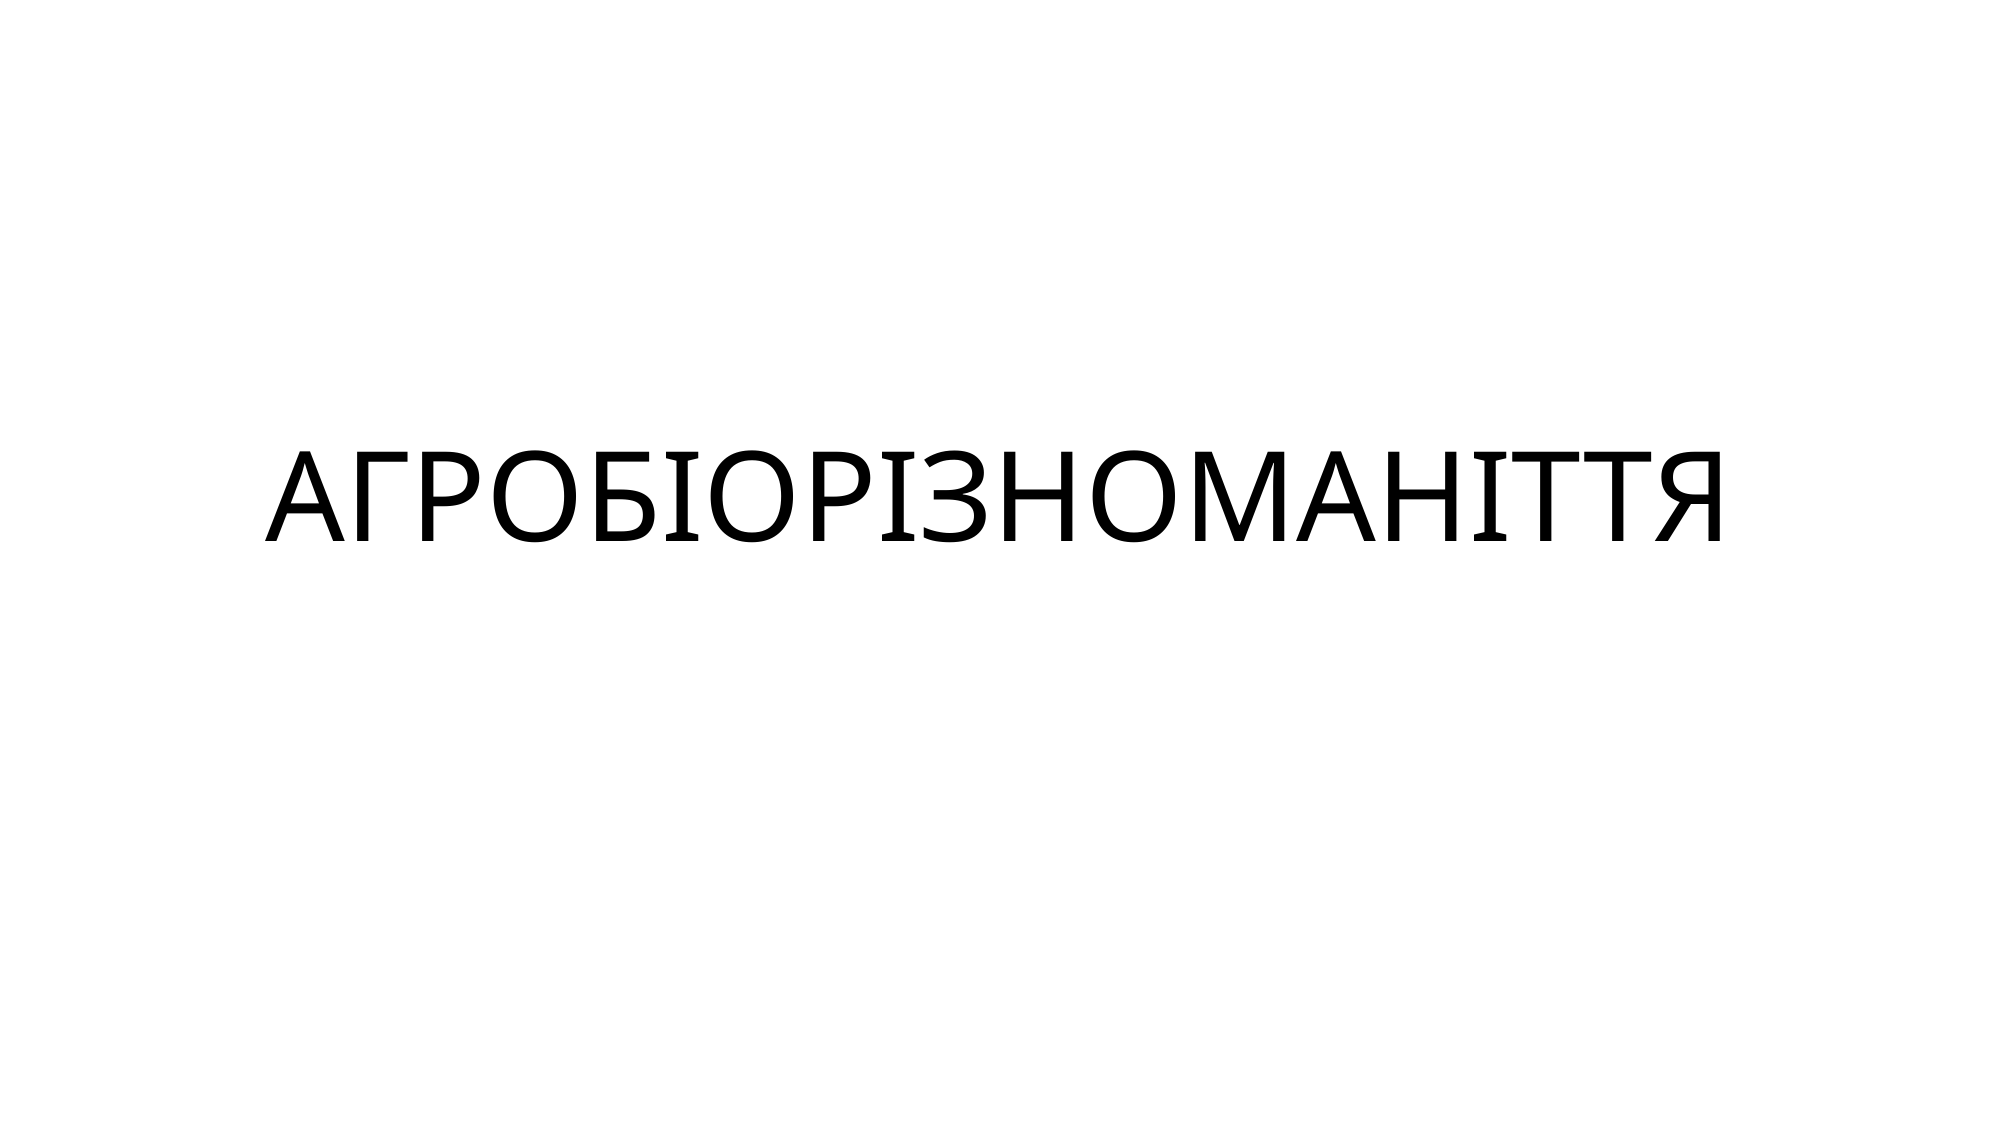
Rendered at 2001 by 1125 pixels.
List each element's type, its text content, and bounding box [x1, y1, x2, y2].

title АГРОБІОРІЗНОМАНІТТЯ [249, 184, 1750, 576]
